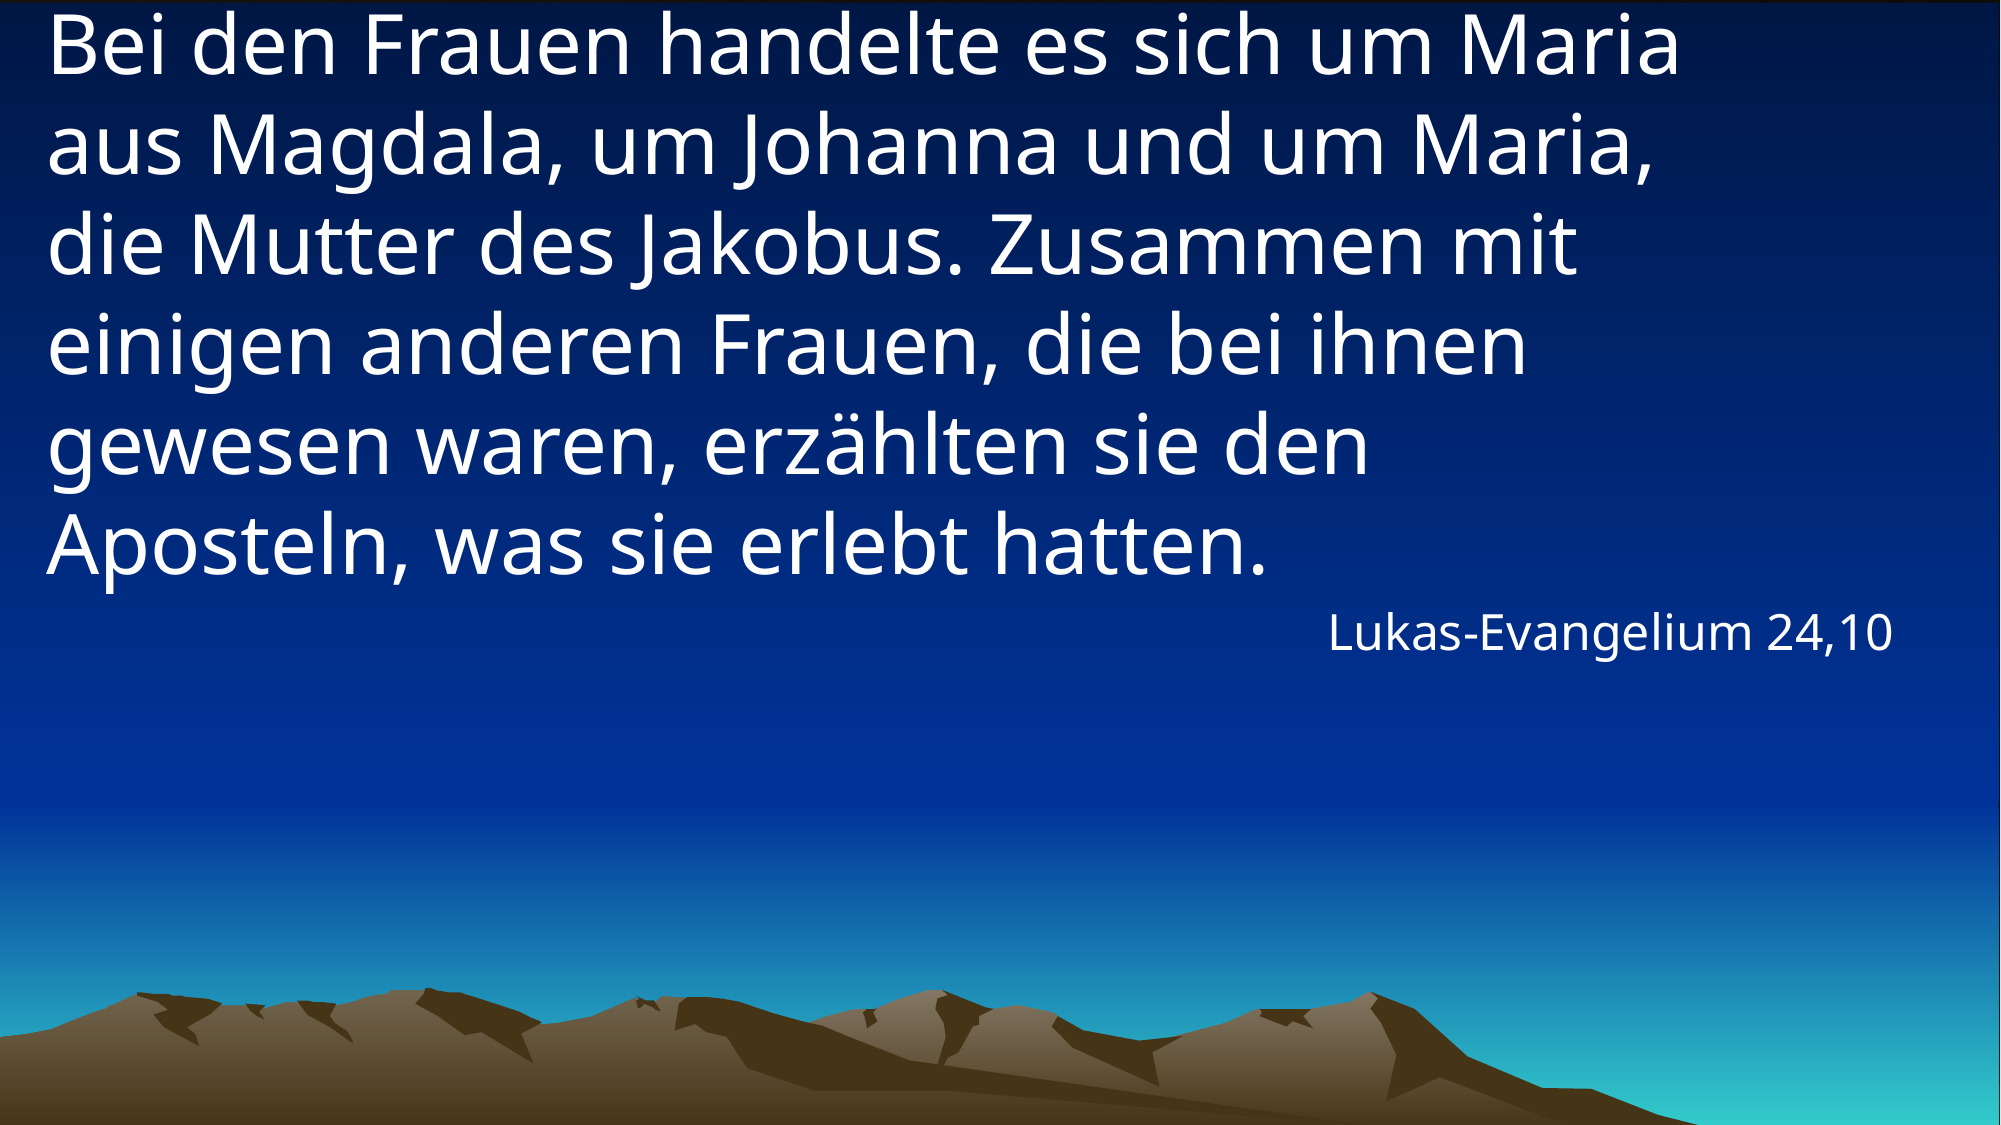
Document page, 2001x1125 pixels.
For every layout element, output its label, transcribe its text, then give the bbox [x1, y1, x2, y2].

picture [1768, 0, 2001, 1125]
title Bei den Frauen handelte es sich um Maria aus Magdala, um Johanna und um Maria, die Mutter des Jakobus. Zusammen mit einigen anderen Frauen, die bei ihnen gewesen waren, erzählten sie den Aposteln, was sie erlebt hatten. [31, 0, 1768, 599]
text_box Lukas-Evangelium 24,10 [1129, 593, 1910, 668]
